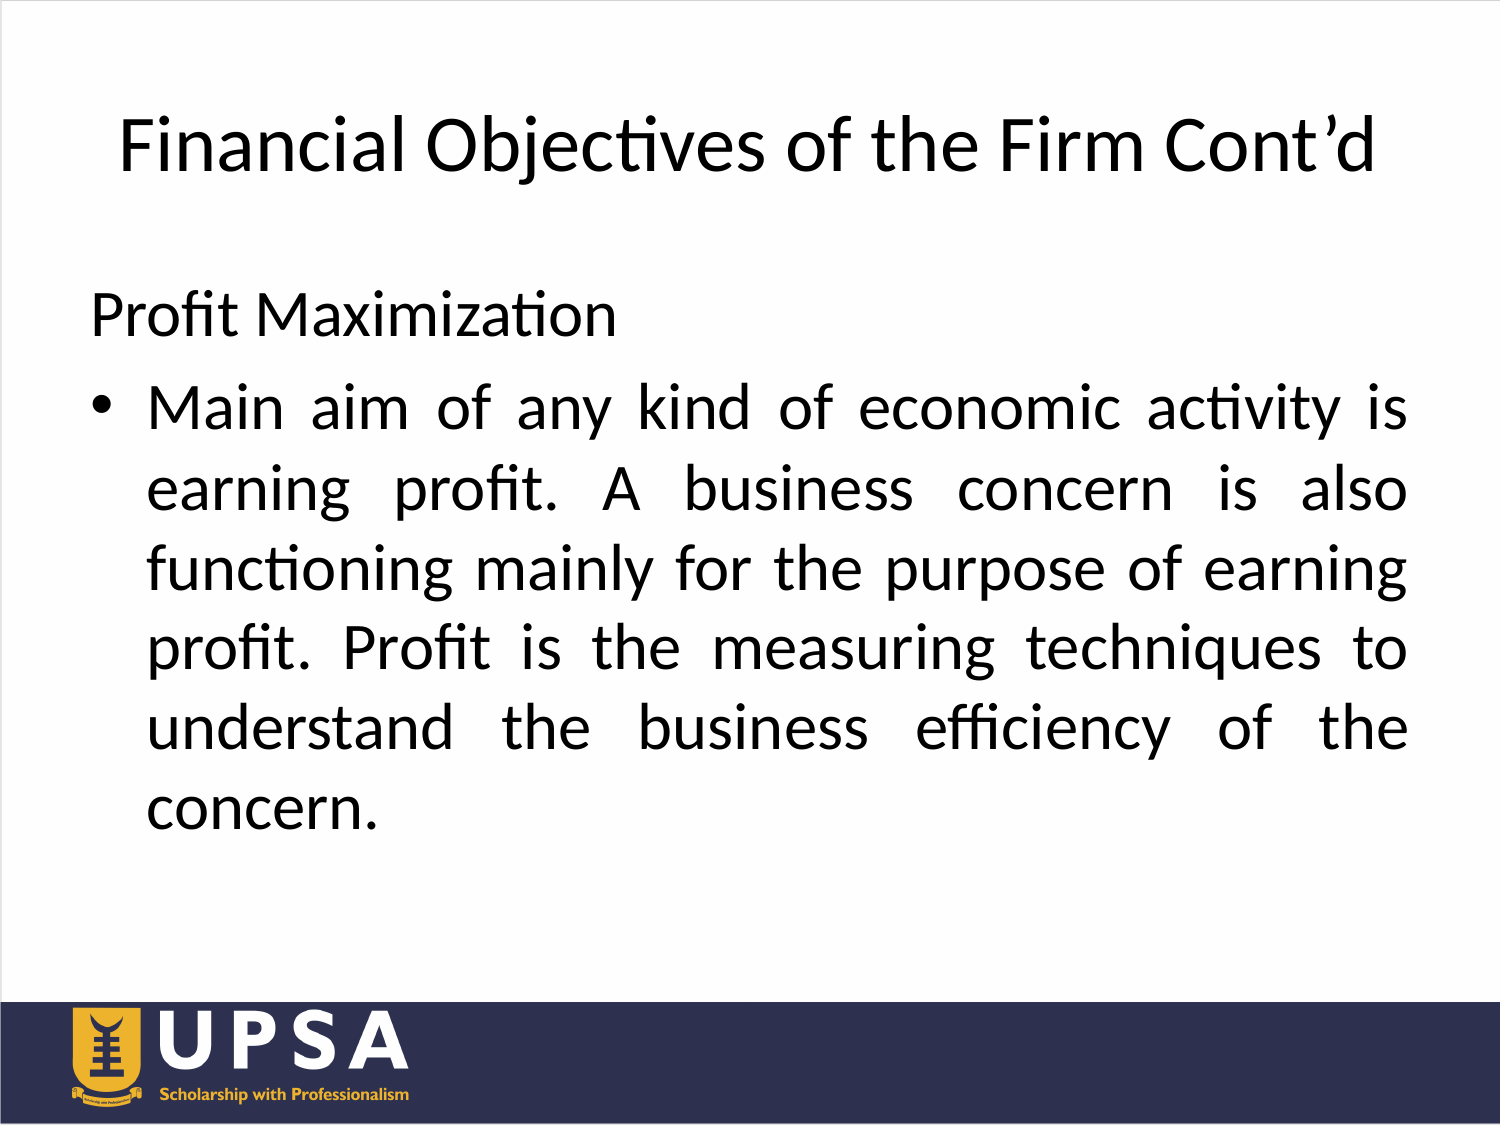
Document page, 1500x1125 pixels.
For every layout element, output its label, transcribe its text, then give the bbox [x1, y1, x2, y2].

title Financial Objectives of the Firm Cont’d [75, 45, 1425, 233]
list Profit Maximization Main aim of any kind of economic activity is earning profit. A business concern is also functioning mainly for the purpose of earning profit. Profit is the measuring techniques to understand the business efficiency of the concern. [75, 262, 1425, 1005]
picture [0, 0, 1500, 1125]
